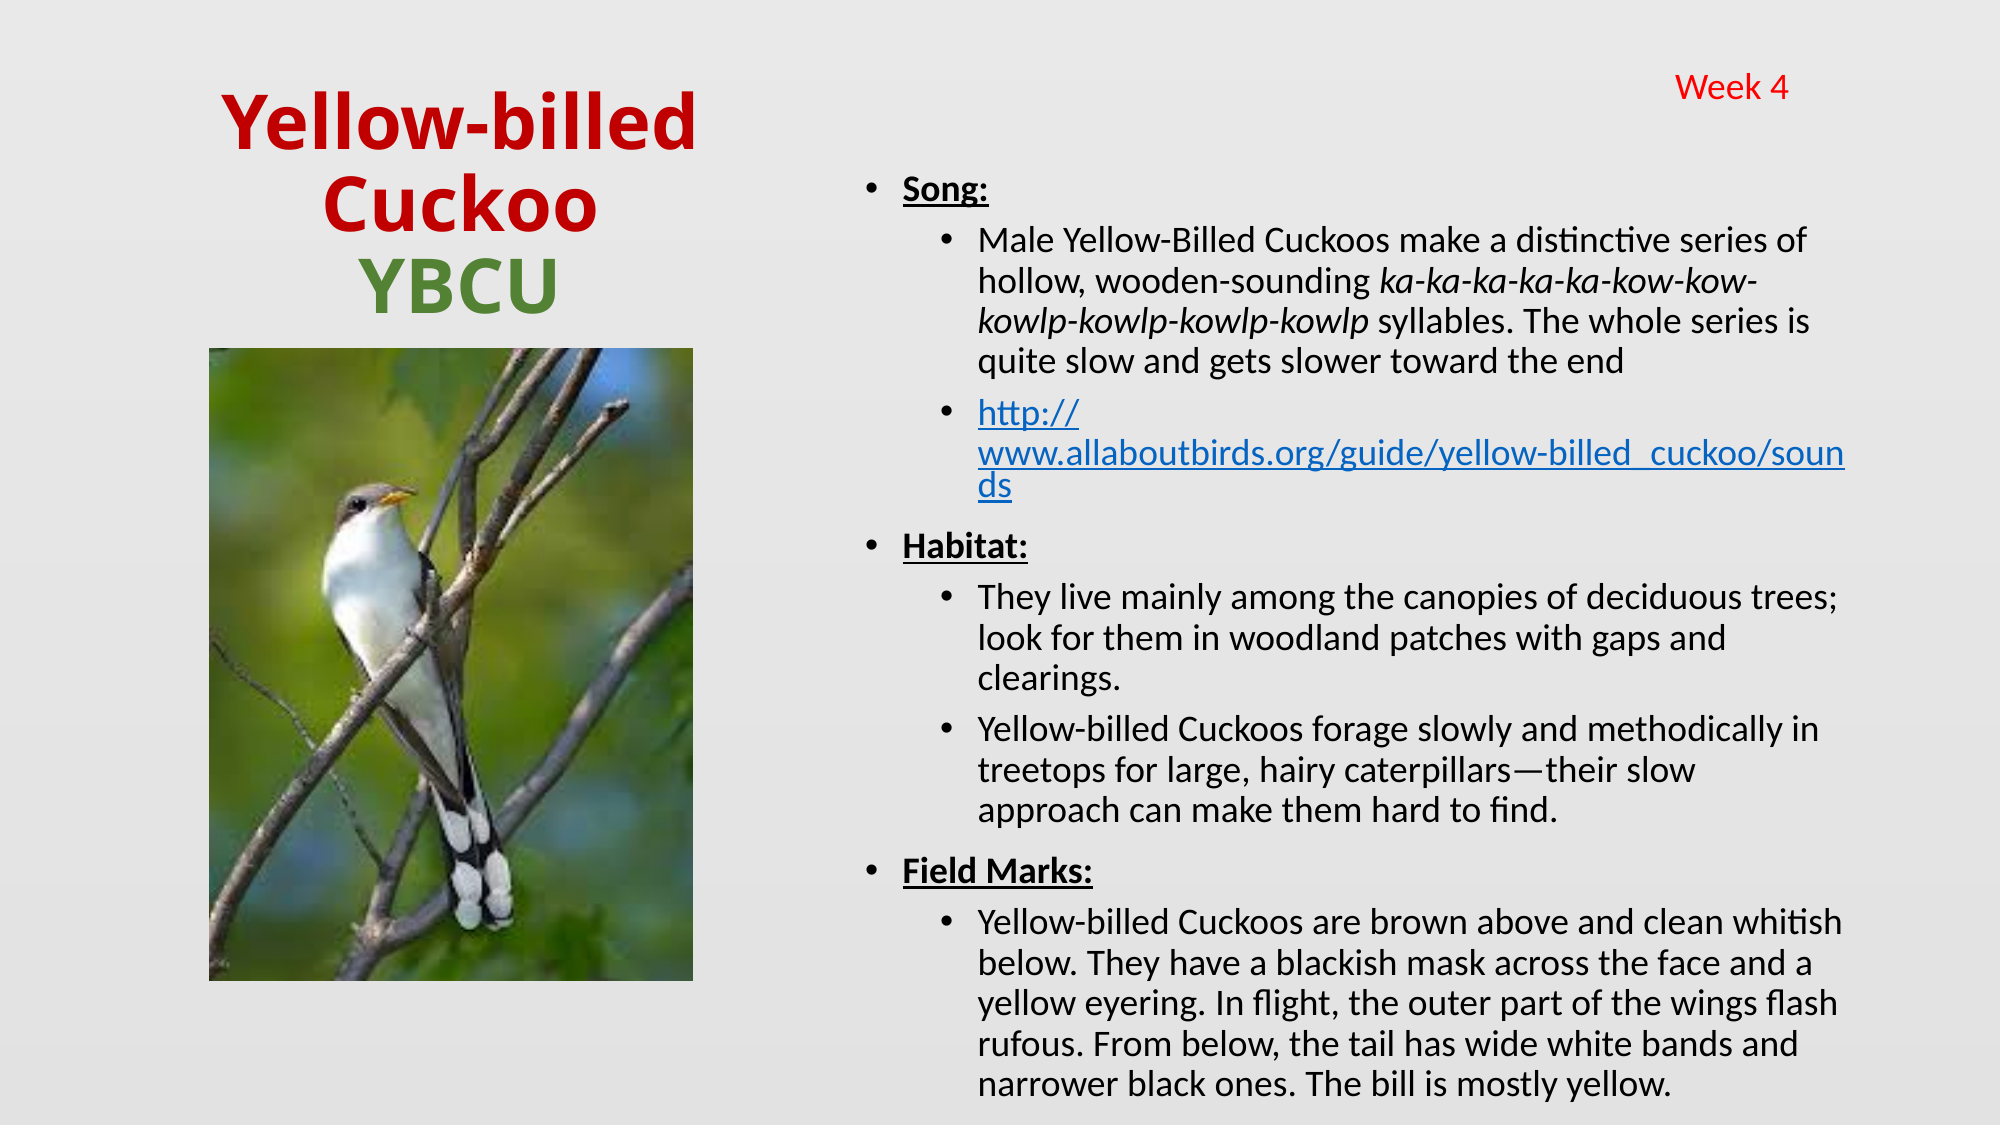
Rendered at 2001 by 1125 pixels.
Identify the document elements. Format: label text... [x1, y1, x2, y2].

text_box Week 4 [1660, 54, 1908, 115]
list Song: Male Yellow-Billed Cuckoos make a distinctive series of hollow, wooden-sounding ka-ka-ka-ka-ka-kow-kow-kowlp-kowlp-kowlp-kowlp syllables. The whole series is quite slow and gets slower toward the end http://www.allaboutbirds.org/guide/yellow-billed_cuckoo/sounds Habitat: They live mainly among the canopies of deciduous trees; look for them in woodland patches with gaps and clearings. Yellow-billed Cuckoos forage slowly and methodically in treetops for large, hairy caterpillars—their slow approach can make them hard to find. Field Marks: Yellow-billed Cuckoos are brown above and clean whitish below. They have a blackish mask across the face and a yellow eyering. In flight, the outer part of the wings flash rufous. From below, the tail has wide white bands and narrower black ones. The bill is mostly yellow. [850, 161, 1863, 1076]
picture [209, 348, 693, 981]
title Yellow-billed Cuckoo YBCU [137, 75, 783, 338]
